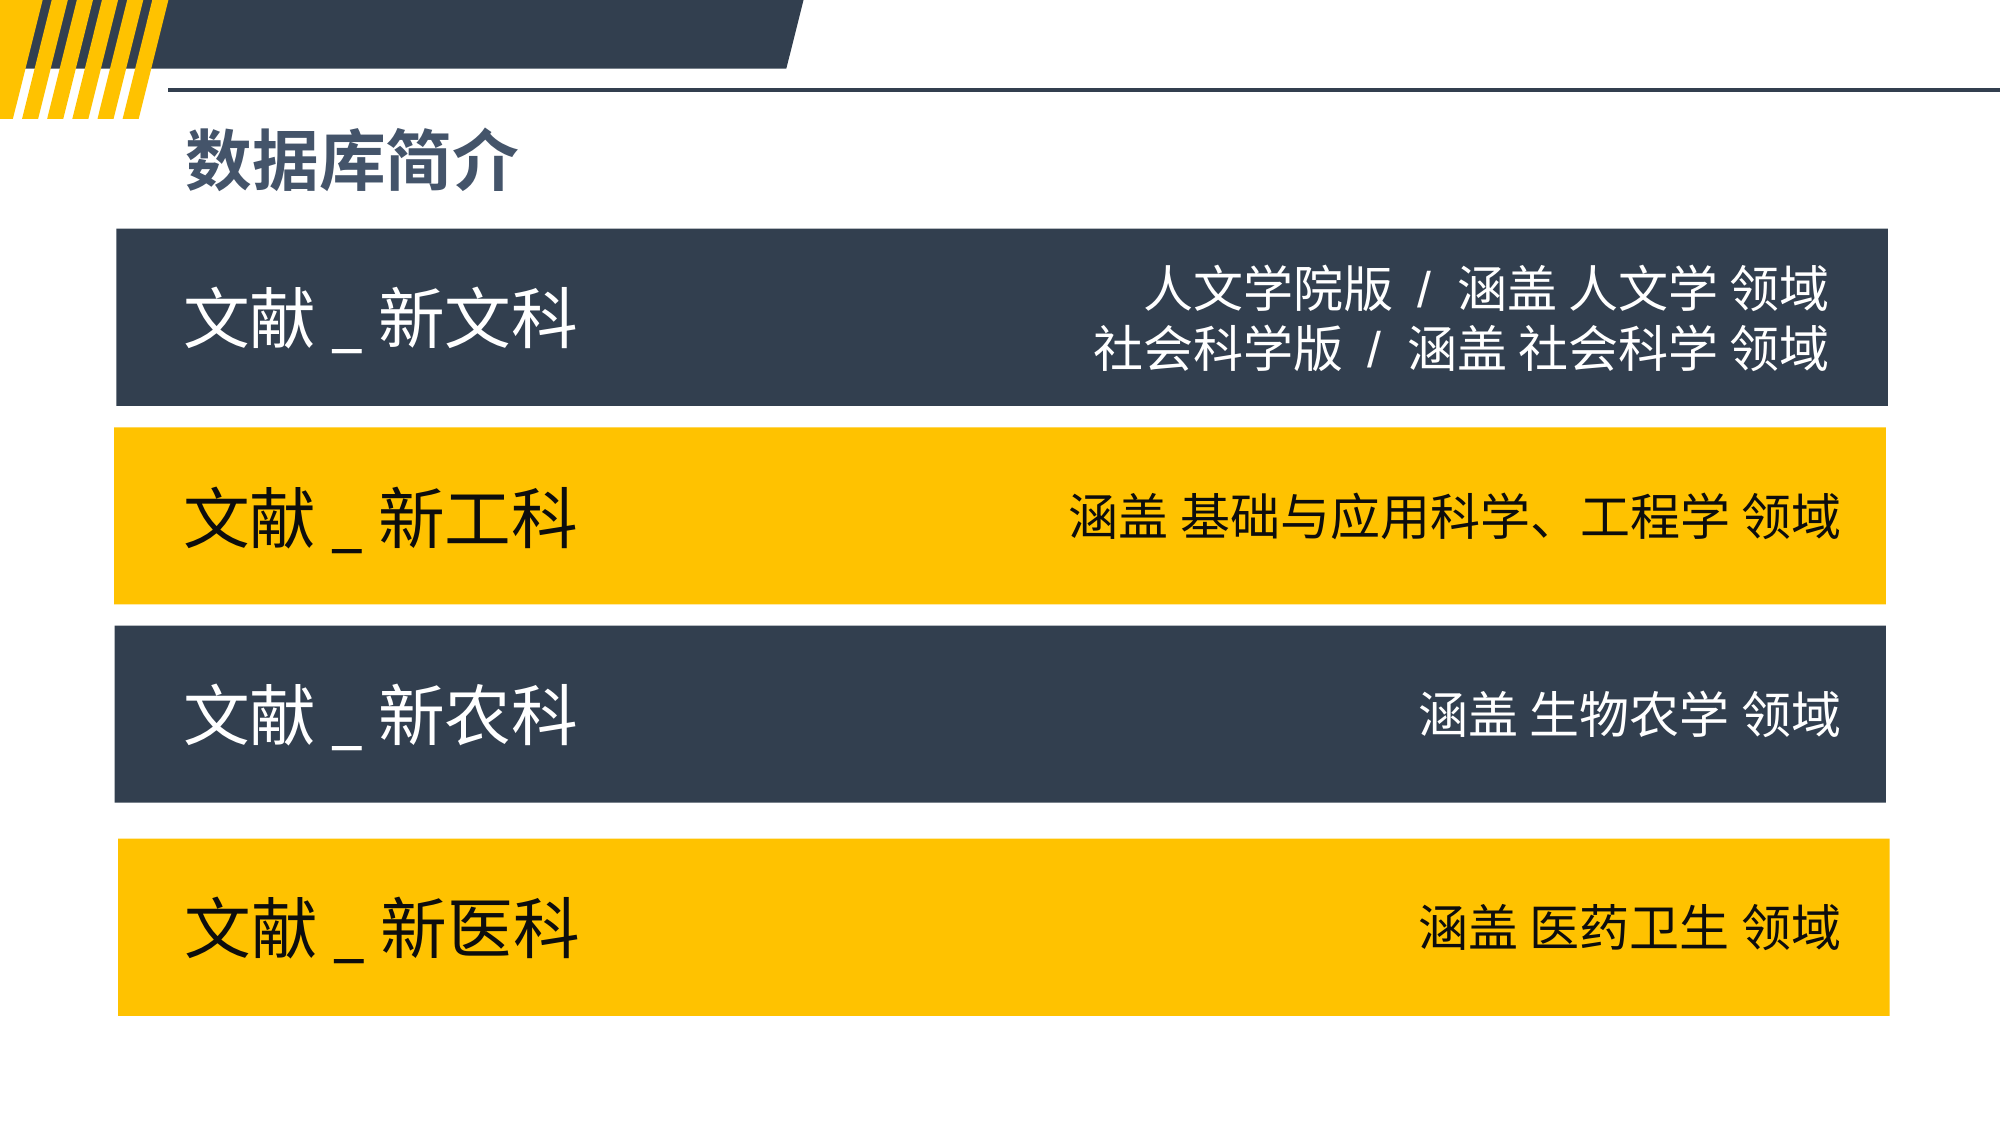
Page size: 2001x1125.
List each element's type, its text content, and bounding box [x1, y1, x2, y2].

text_box 文献_新农科 [168, 666, 1054, 761]
text_box 文献_新工科 [168, 469, 1031, 564]
text_box 涵盖 基础与应用科学、工程学 领域 [1030, 477, 1856, 553]
text_box 涵盖 生物农学 领域 [1053, 676, 1856, 752]
text_box [114, 625, 1887, 804]
text_box [115, 228, 1889, 407]
text_box 文献_新文科 [168, 269, 1031, 364]
text_box [117, 838, 1891, 1017]
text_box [0, 0, 169, 119]
text_box 文献_新医科 [170, 879, 1054, 975]
text_box [169, 0, 805, 70]
text_box 人文学院版 / 涵盖 人文学 领域 社会科学版 / 涵盖 社会科学 领域 [1041, 249, 1845, 385]
text_box 数据库简介 [171, 111, 535, 207]
text_box 涵盖 医药卫生 领域 [1053, 889, 1856, 965]
text_box [113, 426, 1887, 605]
